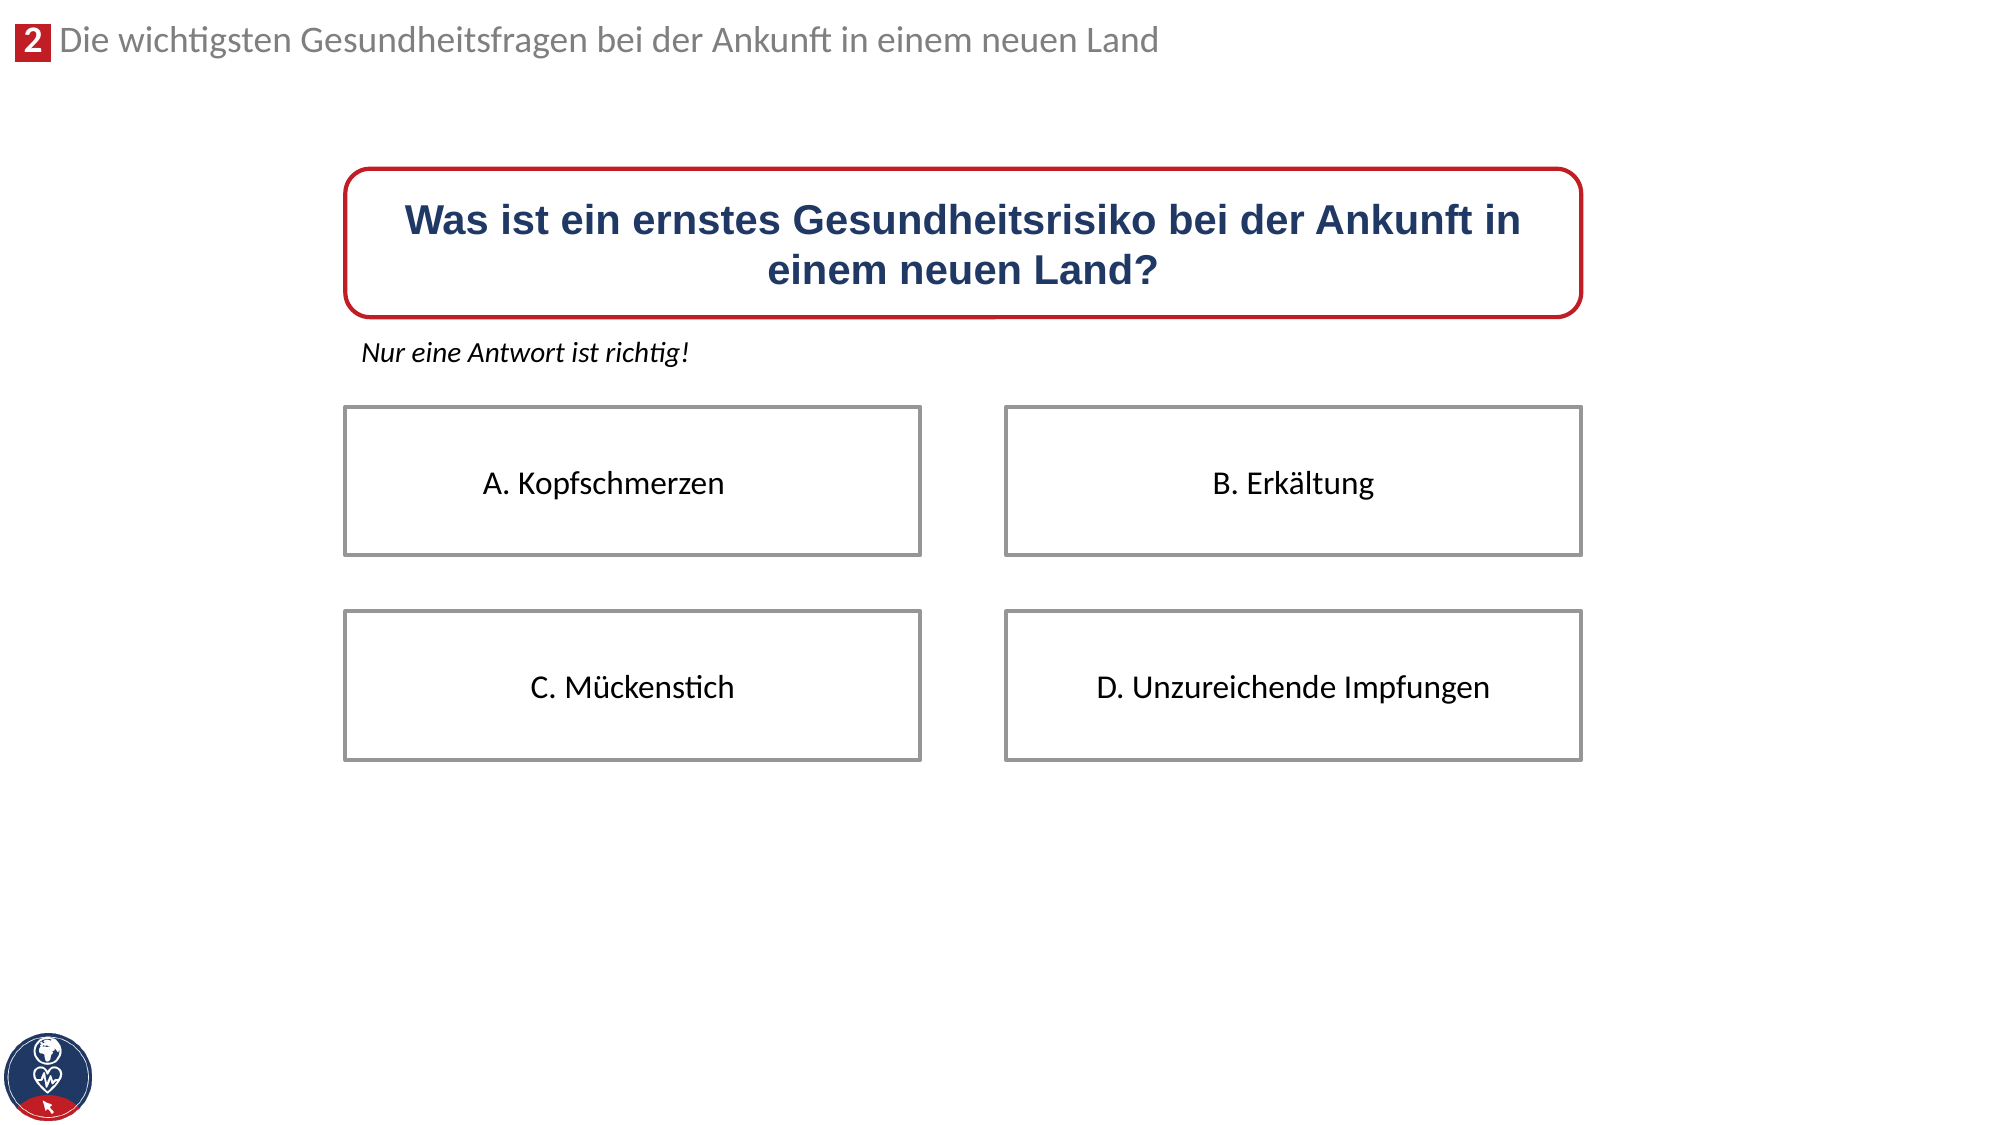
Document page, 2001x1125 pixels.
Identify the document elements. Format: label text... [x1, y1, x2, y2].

text_box C. Mückenstich [343, 609, 922, 762]
text_box A. Kopfschmerzen [343, 405, 922, 557]
text_box Was ist ein ernstes Gesundheitsrisiko bei der Ankunft in einem neuen Land? [343, 166, 1584, 320]
text_box Nur eine Antwort ist richtig! [346, 325, 726, 376]
text_box D. Unzureichende Impfungen [1004, 609, 1583, 762]
text_box B. Erkältung [1004, 405, 1583, 557]
picture [4, 1033, 92, 1121]
